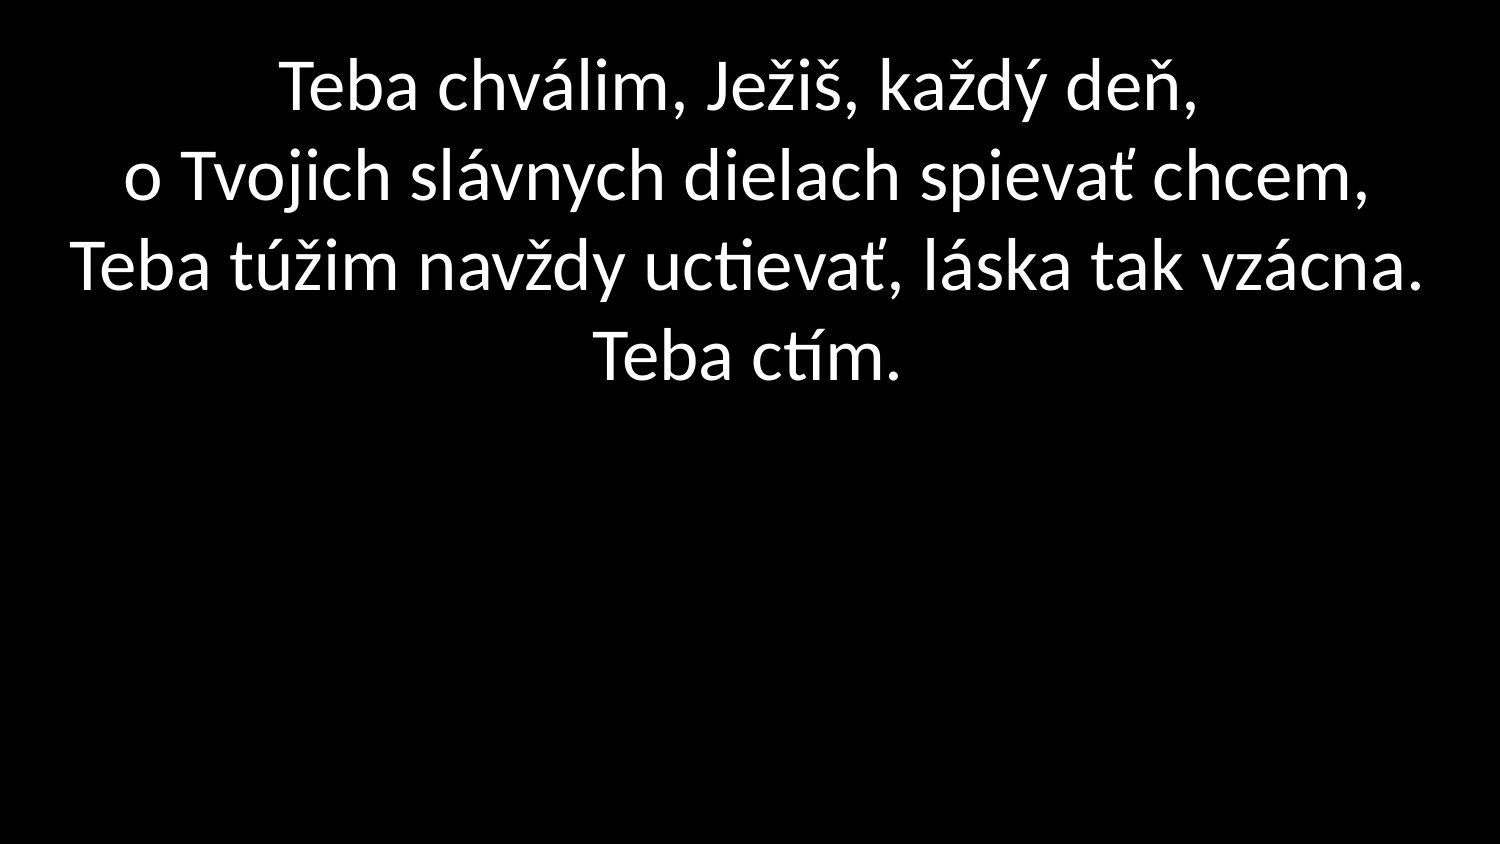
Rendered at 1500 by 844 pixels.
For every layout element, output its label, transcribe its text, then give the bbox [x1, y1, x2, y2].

title Teba chválim, Ježiš, každý deň, o Tvojich slávnych dielach spievať chcem, Teba túžim navždy uctievať, láska tak vzácna. Teba ctím. [21, 27, 1476, 825]
